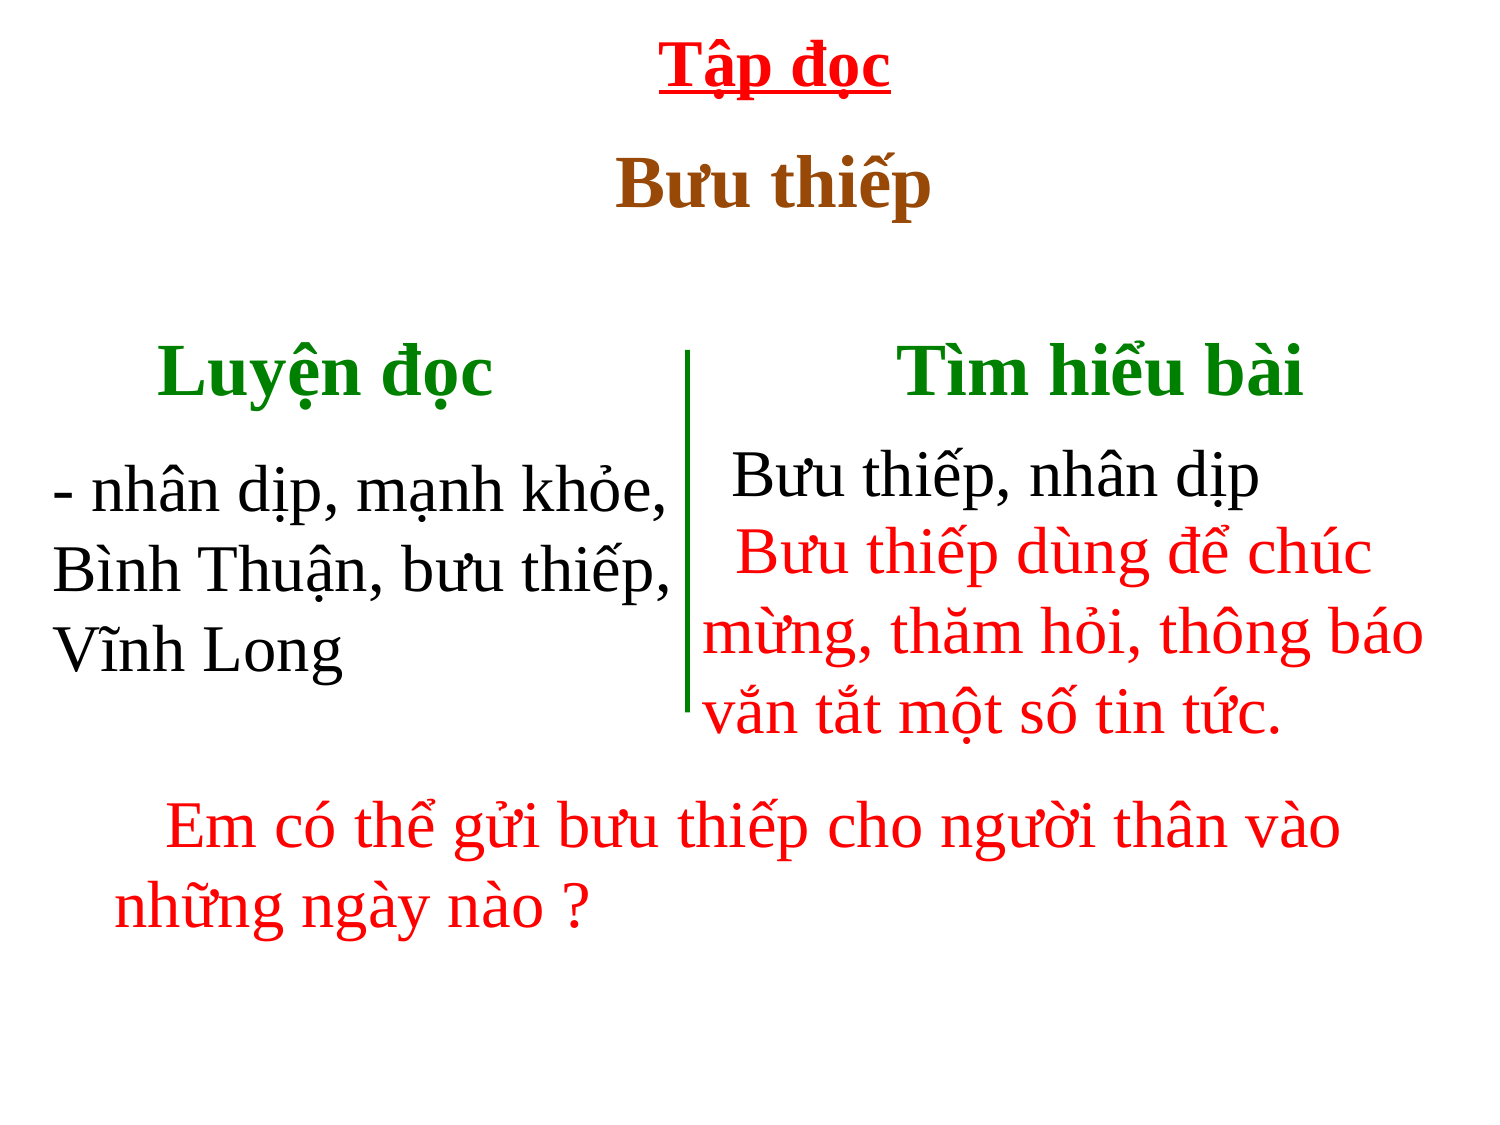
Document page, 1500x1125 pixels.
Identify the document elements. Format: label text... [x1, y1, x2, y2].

text_box Tập đọc [174, 12, 1375, 108]
text_box - nhân dịp, mạnh khỏe, Bình Thuận, bưu thiếp, Vĩnh Long [37, 437, 700, 817]
text_box Tìm hiểu bài [881, 312, 1320, 418]
text_box Bưu thiếp [600, 124, 949, 230]
text_box Luyện đọc [142, 312, 509, 418]
text_box Em có thể gửi bưu thiếp cho người thân vào những ngày nào ? [99, 773, 1375, 948]
text_box Bưu thiếp, nhân dịp [699, 422, 1413, 517]
text_box Bưu thiếp dùng để chúc mừng, thăm hỏi, thông báo vắn tắt một số tin tức. [687, 499, 1463, 755]
